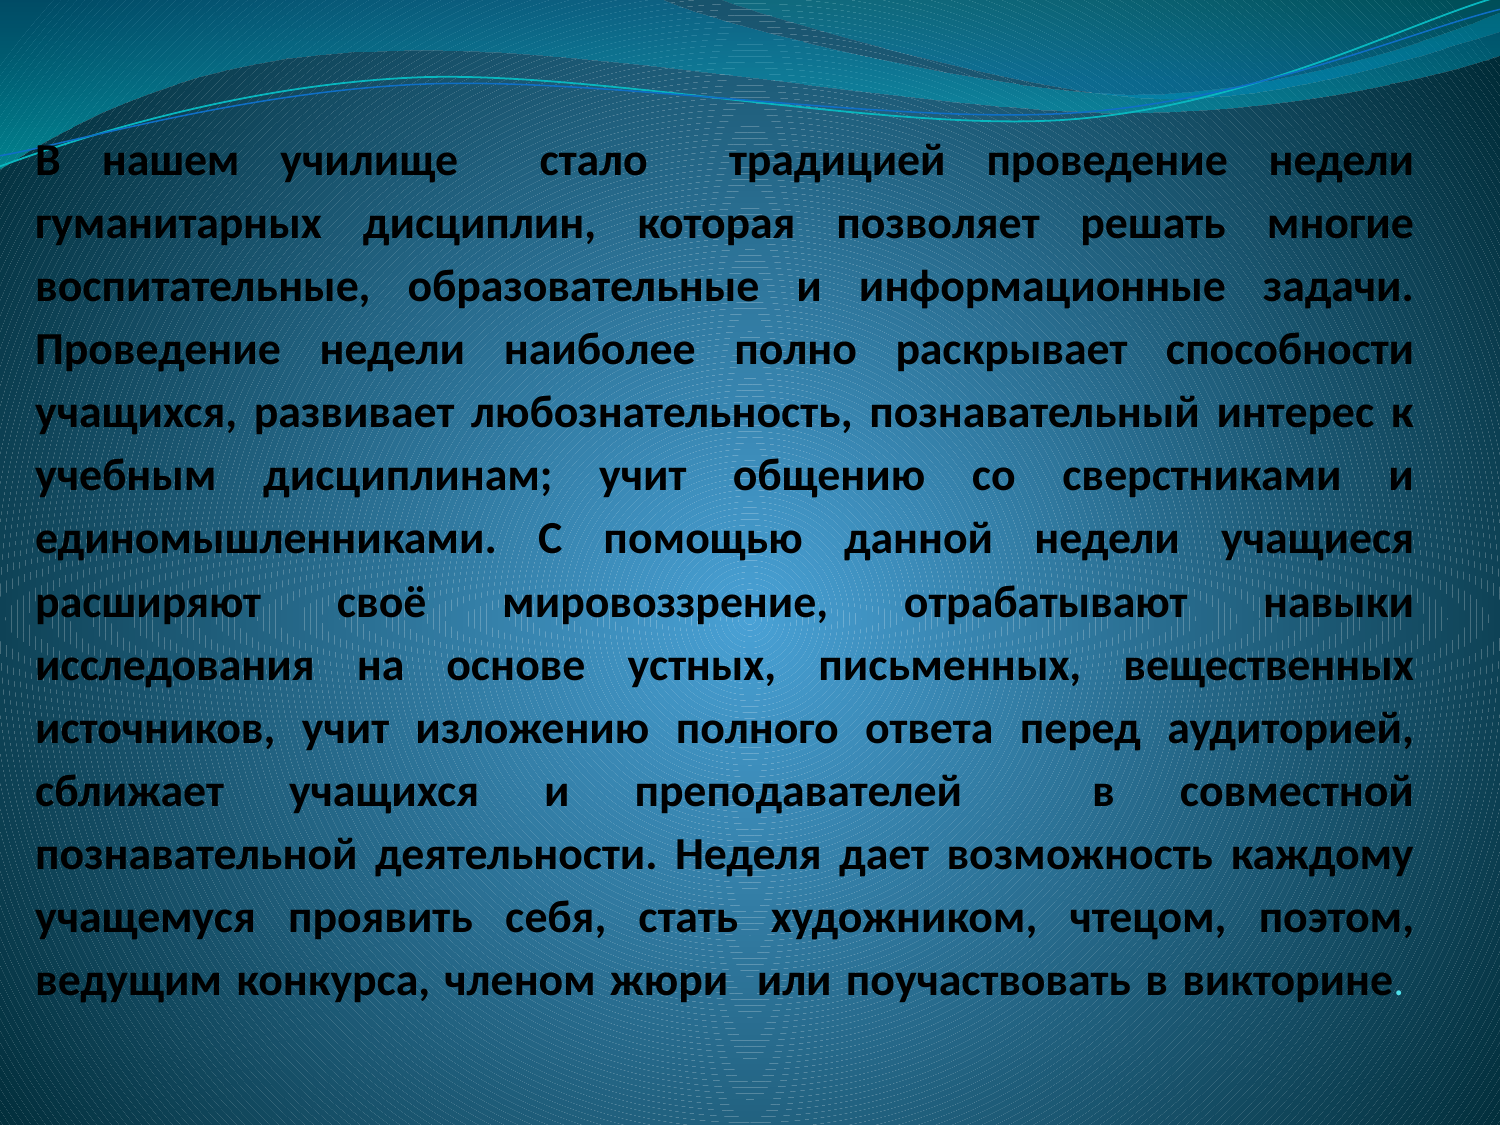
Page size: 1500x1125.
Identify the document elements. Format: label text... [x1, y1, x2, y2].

title В нашем училище стало традицией проведение недели гуманитарных дисциплин, которая позволяет решать многие воспитательные, образовательные и информационные задачи. Проведение недели наиболее полно раскрывает способности учащихся, развивает любознательность, познавательный интерес к учебным дисциплинам; учит общению со сверстниками и единомышленниками. С помощью данной недели учащиеся расширяют своё мировоззрение, отрабатывают навыки исследования на основе устных, письменных, вещественных источников, учит изложению полного ответа перед аудиторией, сближает учащихся и преподавателей в совместной познавательной деятельности. Неделя дает возможность каждому учащемуся проявить себя, стать художником, чтецом, поэтом, ведущим конкурса, членом жюри или поучаствовать в викторине. [35, 58, 1418, 1125]
